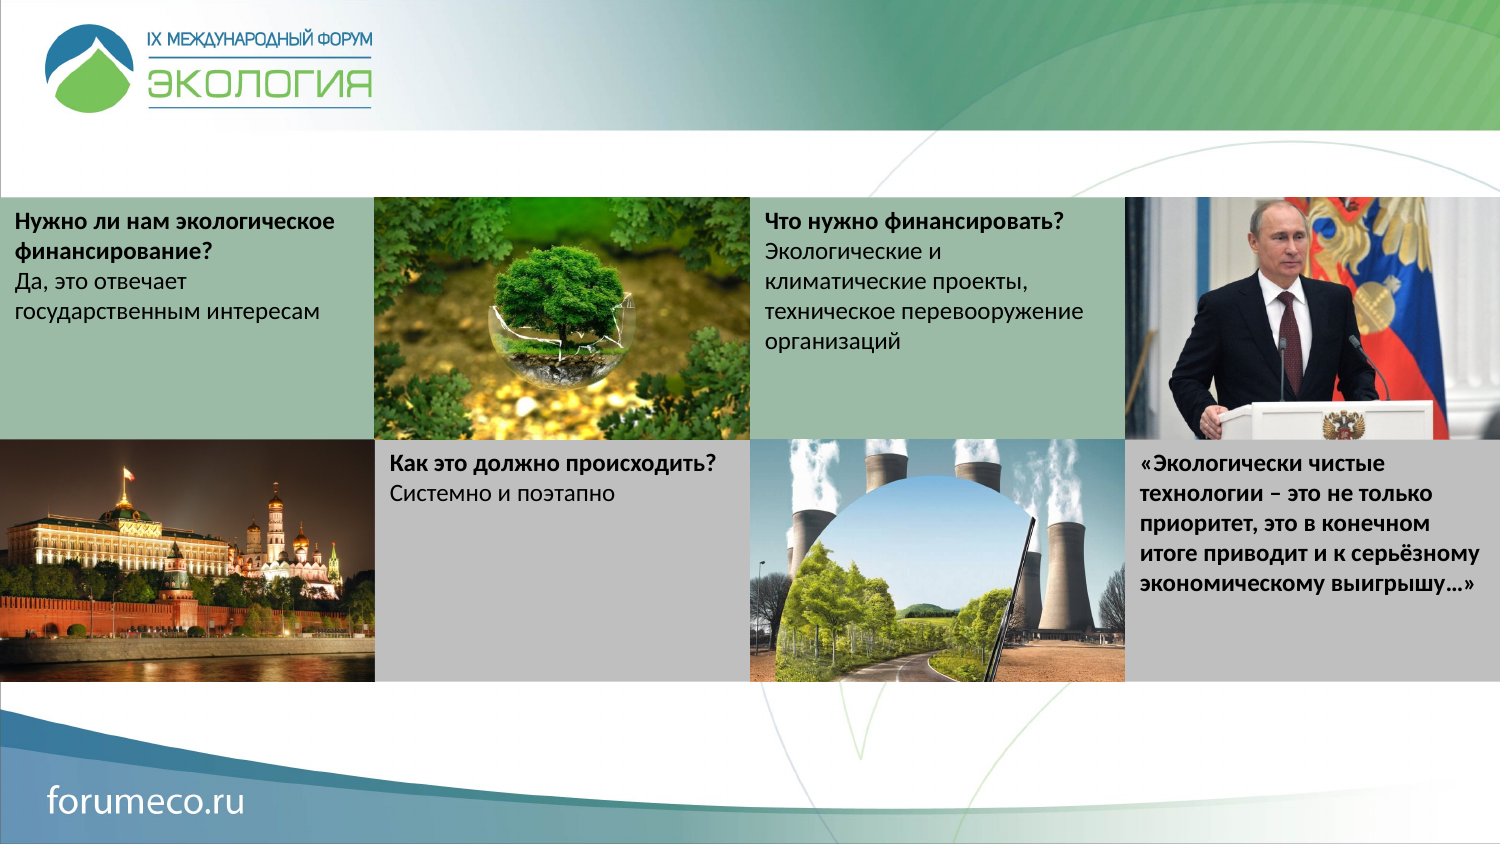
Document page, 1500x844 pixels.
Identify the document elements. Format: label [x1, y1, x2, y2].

text_box [0, 197, 1500, 682]
picture [0, 0, 1500, 197]
picture [0, 682, 1500, 844]
